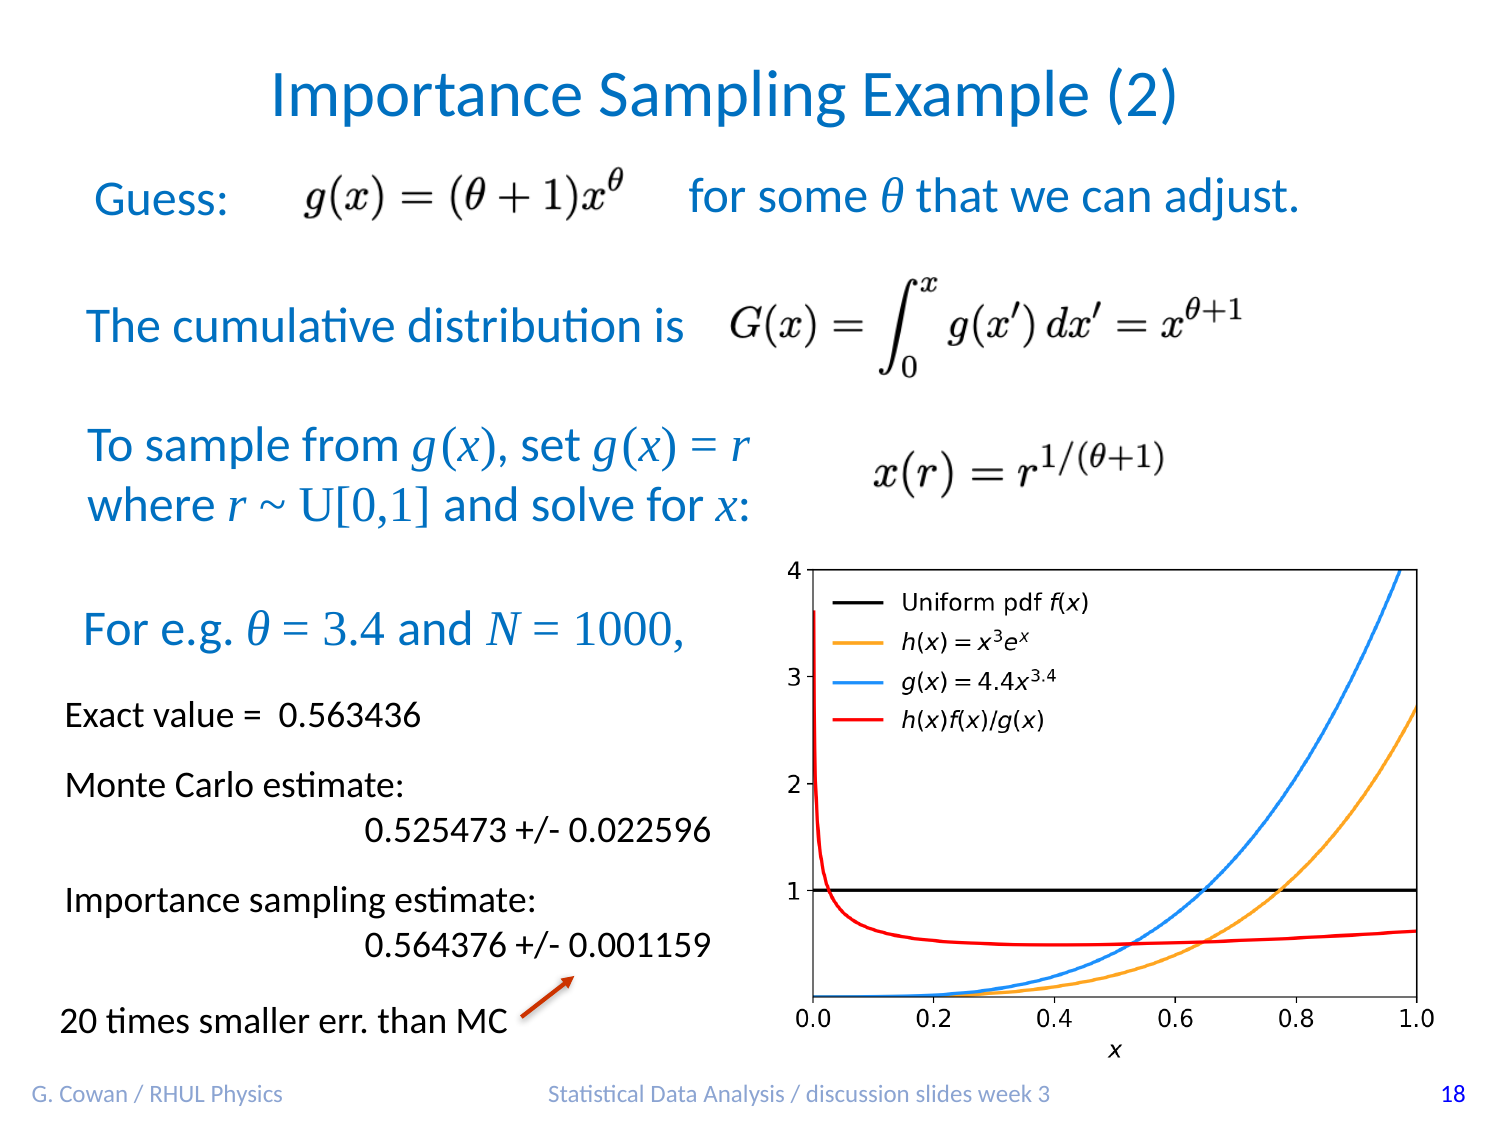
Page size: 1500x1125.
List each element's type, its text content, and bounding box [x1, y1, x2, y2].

picture [298, 148, 654, 244]
text_box To sample from g (x), set g (x) = r where r ~ U[0,1] and solve for x: [72, 404, 777, 539]
slide_number 18 [1262, 1062, 1481, 1123]
text_box The cumulative distribution is [71, 284, 700, 360]
slide_number G. Cowan / RHUL Physics [16, 1062, 338, 1123]
picture [860, 424, 1185, 508]
text_box Guess: [79, 158, 256, 234]
picture [719, 266, 1262, 397]
text_box 20 times smaller err. than MC [44, 988, 524, 1049]
text_box For e.g. θ = 3.4 and N = 1000, [68, 587, 701, 663]
footer Statistical Data Analysis / discussion slides week 3 [338, 1062, 1262, 1123]
picture [764, 547, 1459, 1065]
text_box Exact value = 0.563436 Monte Carlo estimate: 0.525473 +/- 0.022596 Importance sampling estimate: 0.564376 +/- 0.001159 [49, 683, 727, 973]
text_box for some θ that we can adjust. [673, 155, 1316, 231]
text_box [521, 975, 575, 1018]
